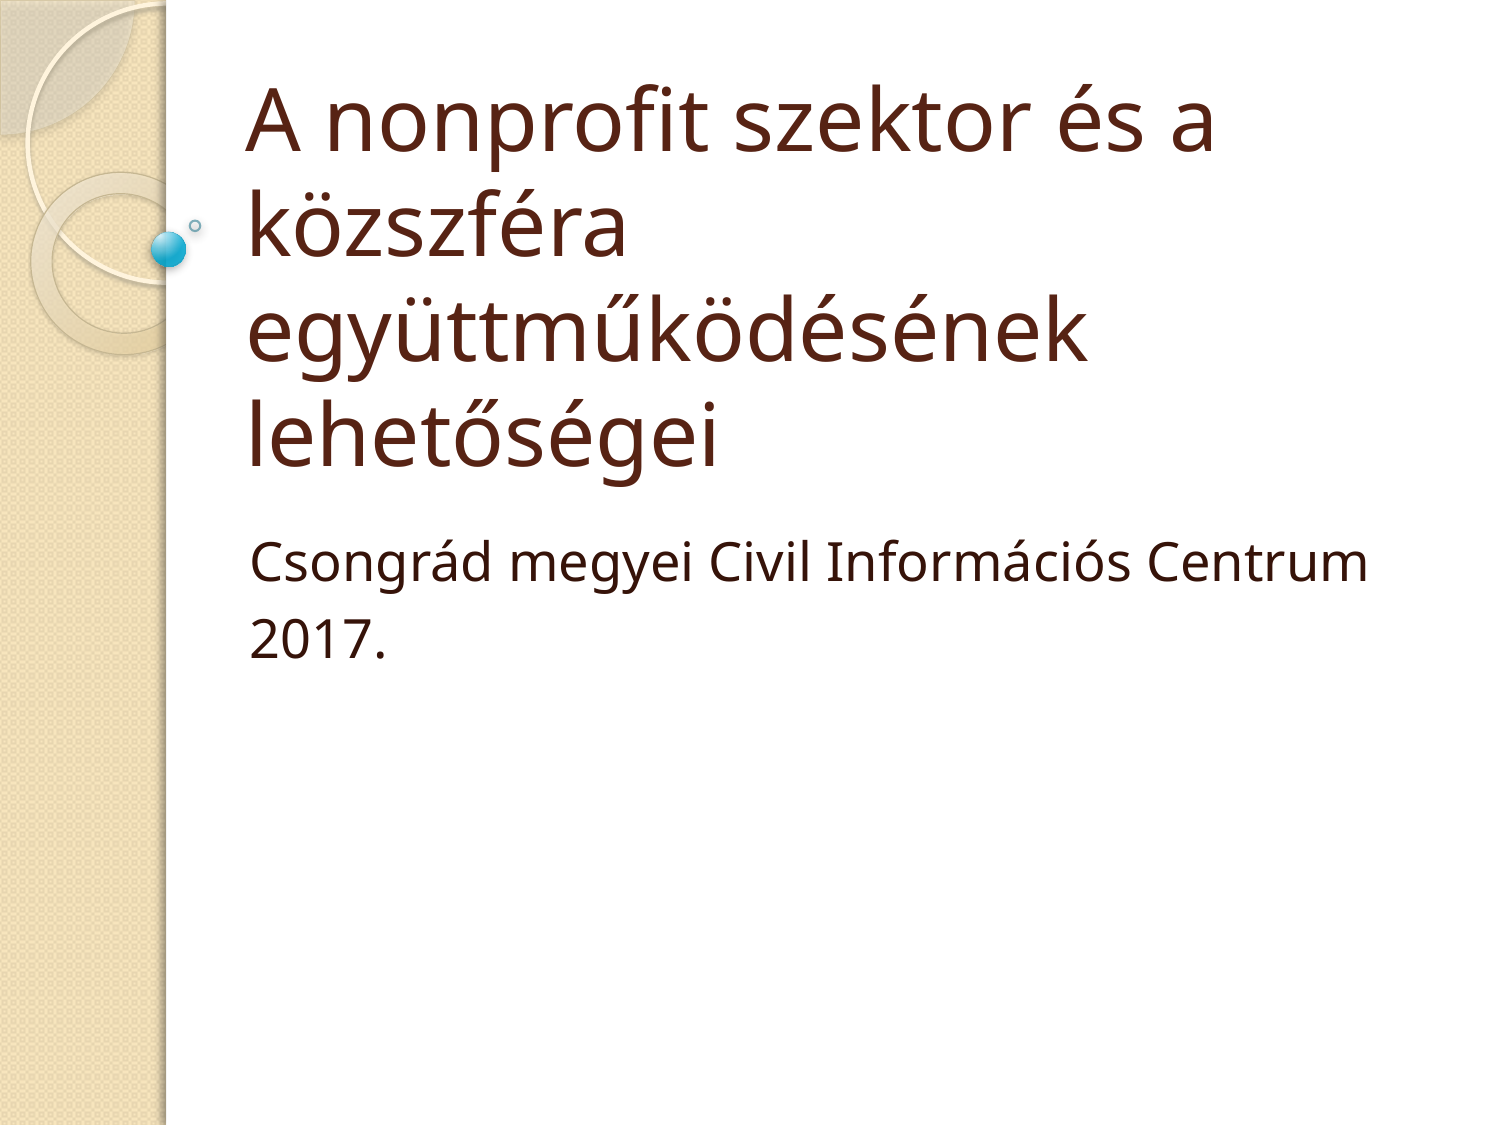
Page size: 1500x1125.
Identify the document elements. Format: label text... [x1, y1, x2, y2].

subtitle Csongrád megyei Civil Információs Centrum 2017. [230, 527, 1446, 815]
title A nonprofit szektor és a közszféra együttműködésének lehetőségei [230, 113, 1446, 492]
